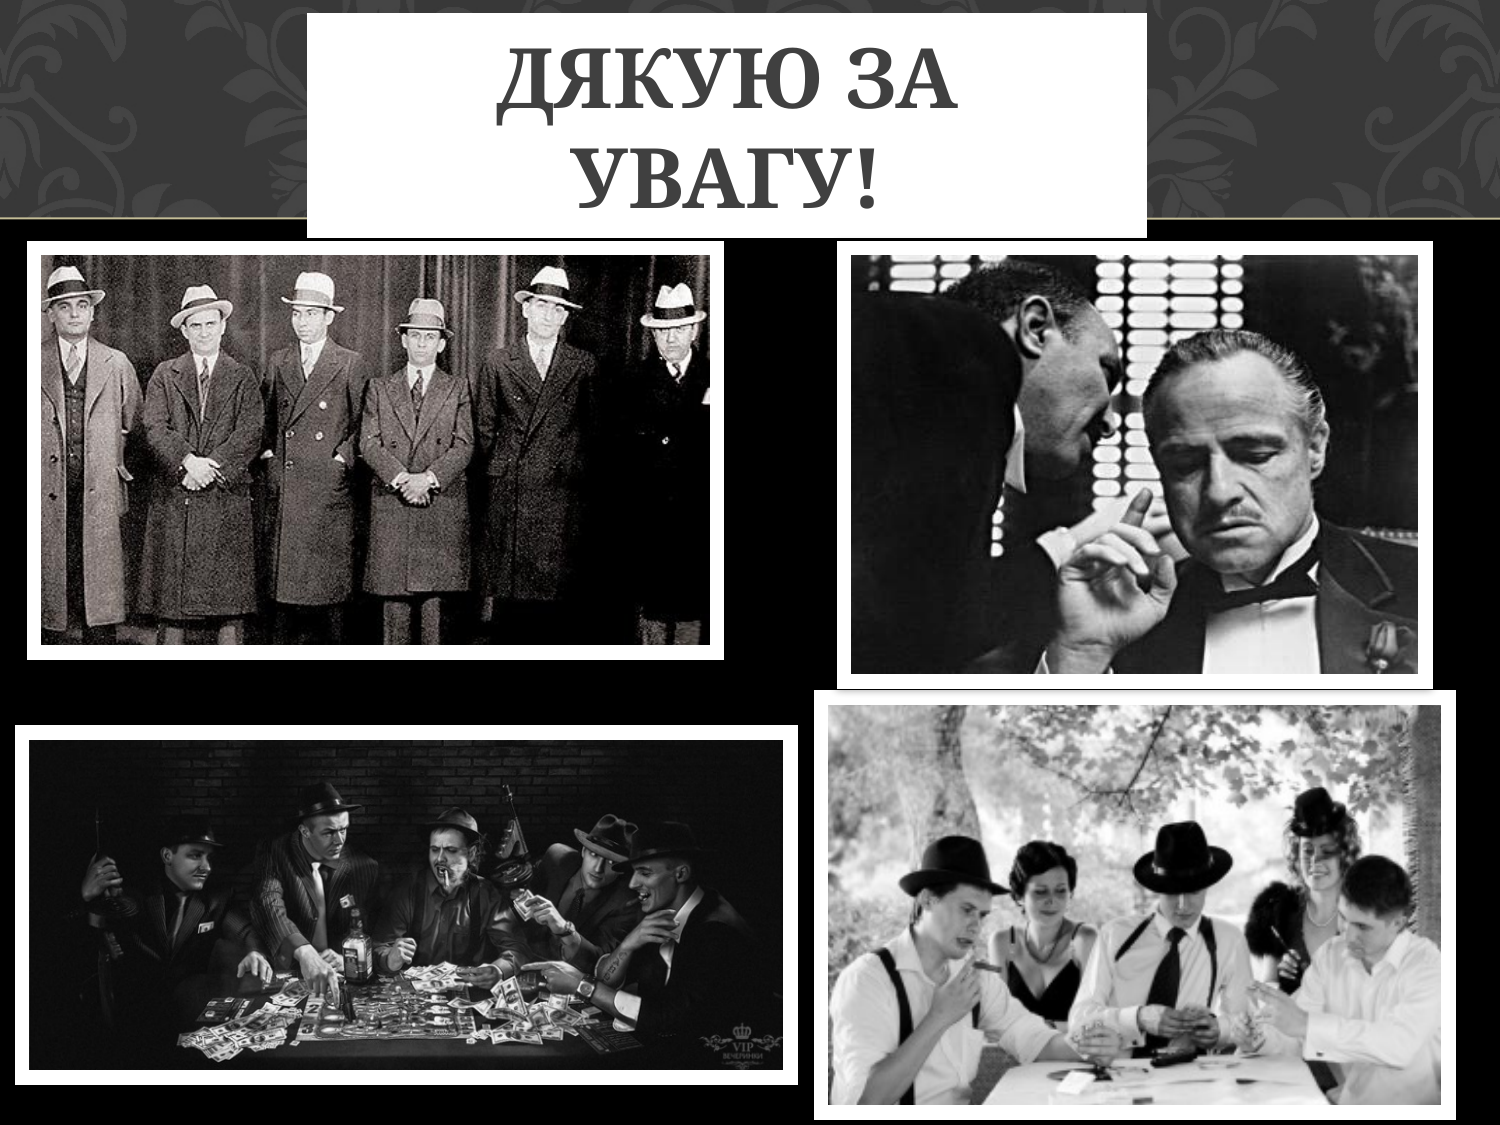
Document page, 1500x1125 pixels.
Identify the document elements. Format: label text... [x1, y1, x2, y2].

title Дякую за увагу! [307, 13, 1147, 238]
picture [850, 255, 1419, 675]
picture [29, 739, 784, 1071]
picture [827, 704, 1442, 1106]
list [40, 255, 710, 646]
